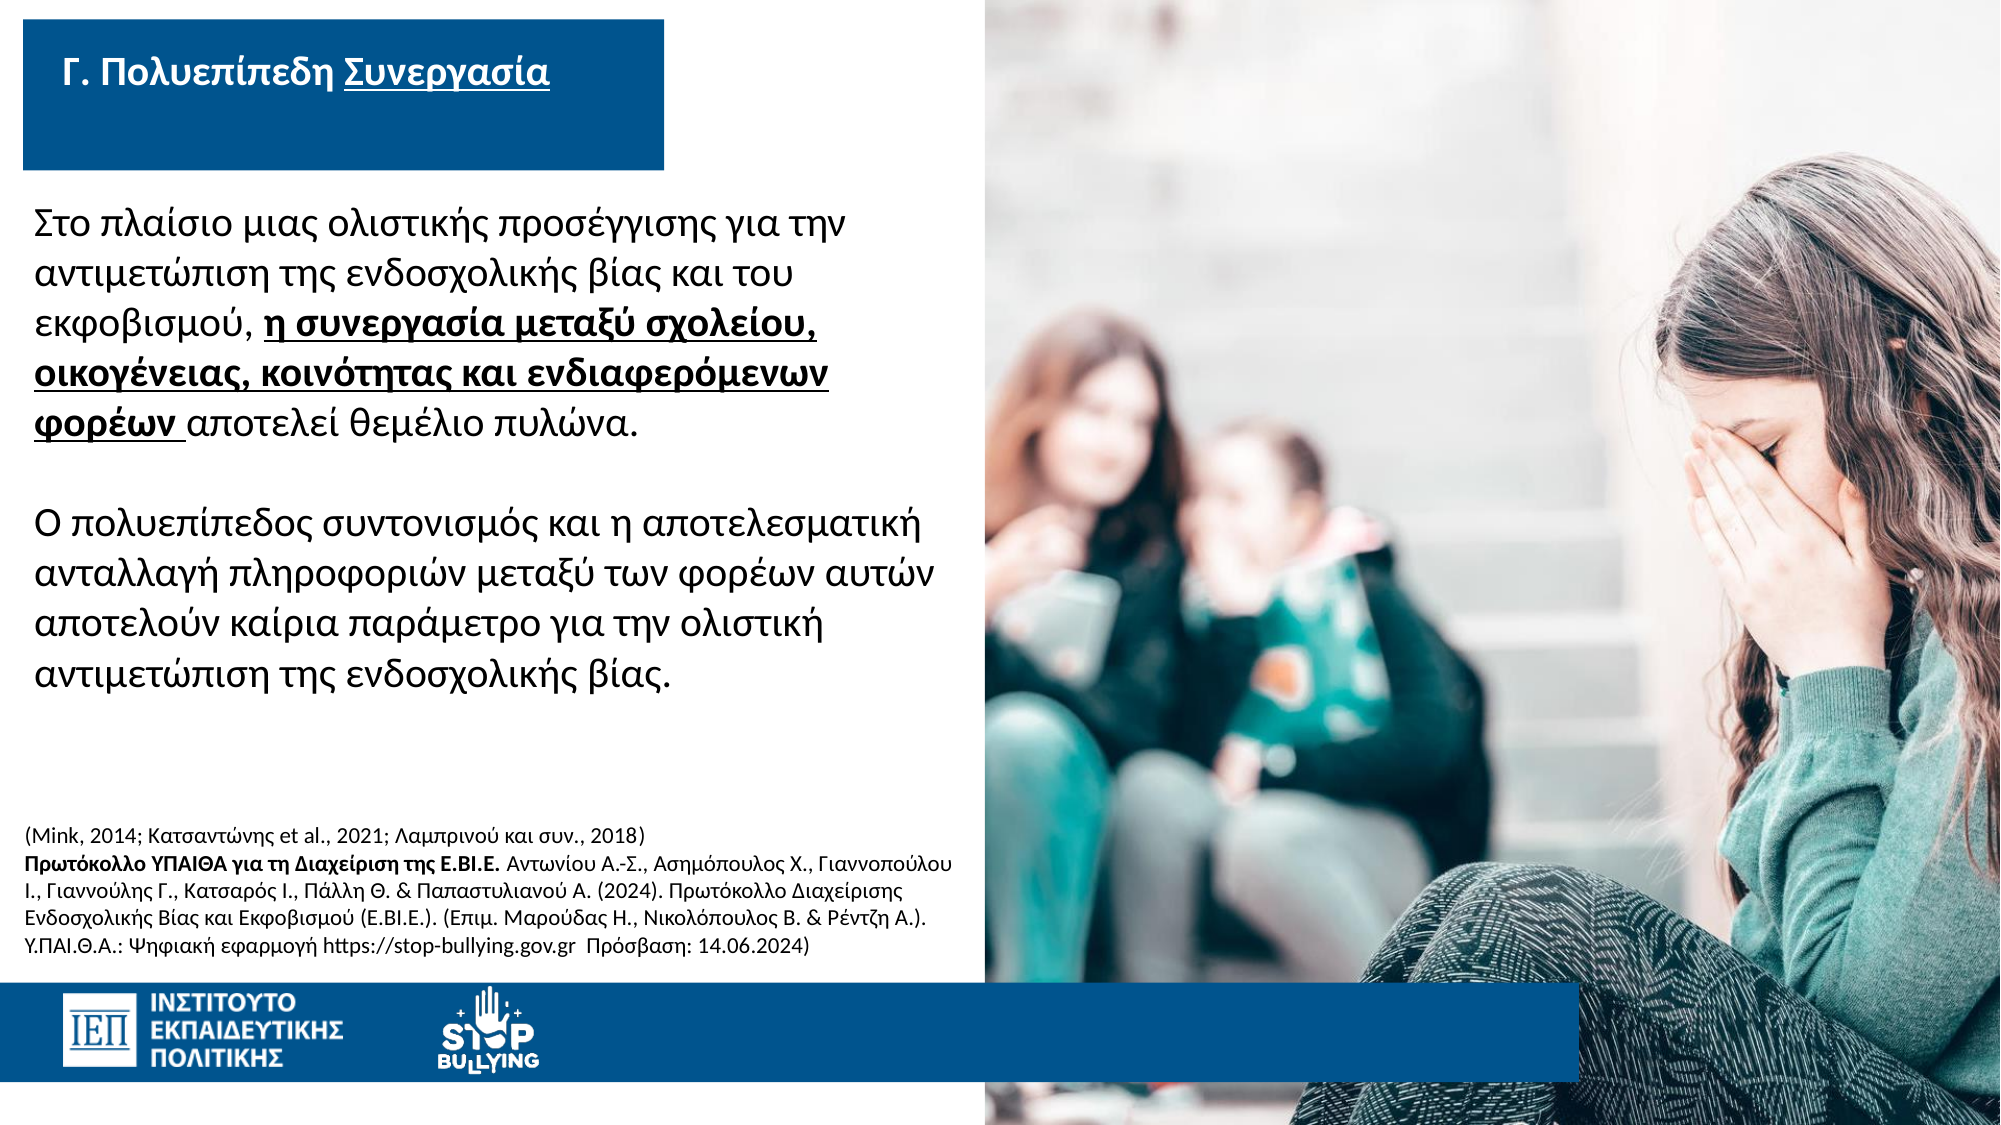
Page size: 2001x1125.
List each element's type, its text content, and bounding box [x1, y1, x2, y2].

picture [63, 993, 343, 1067]
text_box Γ. Πολυεπίπεδη Συνεργασία [48, 36, 632, 102]
picture [428, 978, 548, 1082]
text_box [0, 982, 984, 1083]
text_box Στο πλαίσιο μιας ολιστικής προσέγγισης για την αντιμετώπιση της ενδοσχολικής βίας και του εκφοβισμού, η συνεργασία μεταξύ σχολείου, οικογένειας, κοινότητας και ενδιαφερόμενων φορέων αποτελεί θεμέλιο πυλώνα. Ο πολυεπίπεδος συντονισμός και η αποτελεσματική ανταλλαγή πληροφοριών μεταξύ των φορέων αυτών αποτελούν καίρια παράμετρο για την ολιστική αντιμετώπιση της ενδοσχολικής βίας. [19, 187, 966, 703]
text_box [22, 18, 665, 171]
text_box (Mink, 2014; Κατσαντώνης et al., 2021; Λαμπρινού και συν., 2018) Πρωτόκολλο ΥΠΑΙΘΑ για τη Διαχείριση της Ε.ΒΙ.Ε. Αντωνίου Α.-Σ., Ασημόπουλος Χ., Γιαννοπούλου Ι., Γιαννούλης Γ., Κατσαρός Ι., Πάλλη Θ. & Παπαστυλιανού Α. (2024). Πρωτόκολλο Διαχείρισης Ενδοσχολικής Βίας και Εκφοβισμού (Ε.ΒΙ.Ε.). (Επιμ. Μαρούδας Η., Νικολόπουλος Β. & Ρέντζη Α.). Υ.ΠΑΙ.Θ.Α.: Ψηφιακή εφαρμογή https://stop-bullying.gov.gr Πρόσβαση: 14.06.2024) [9, 813, 976, 966]
picture [984, 0, 2000, 1125]
